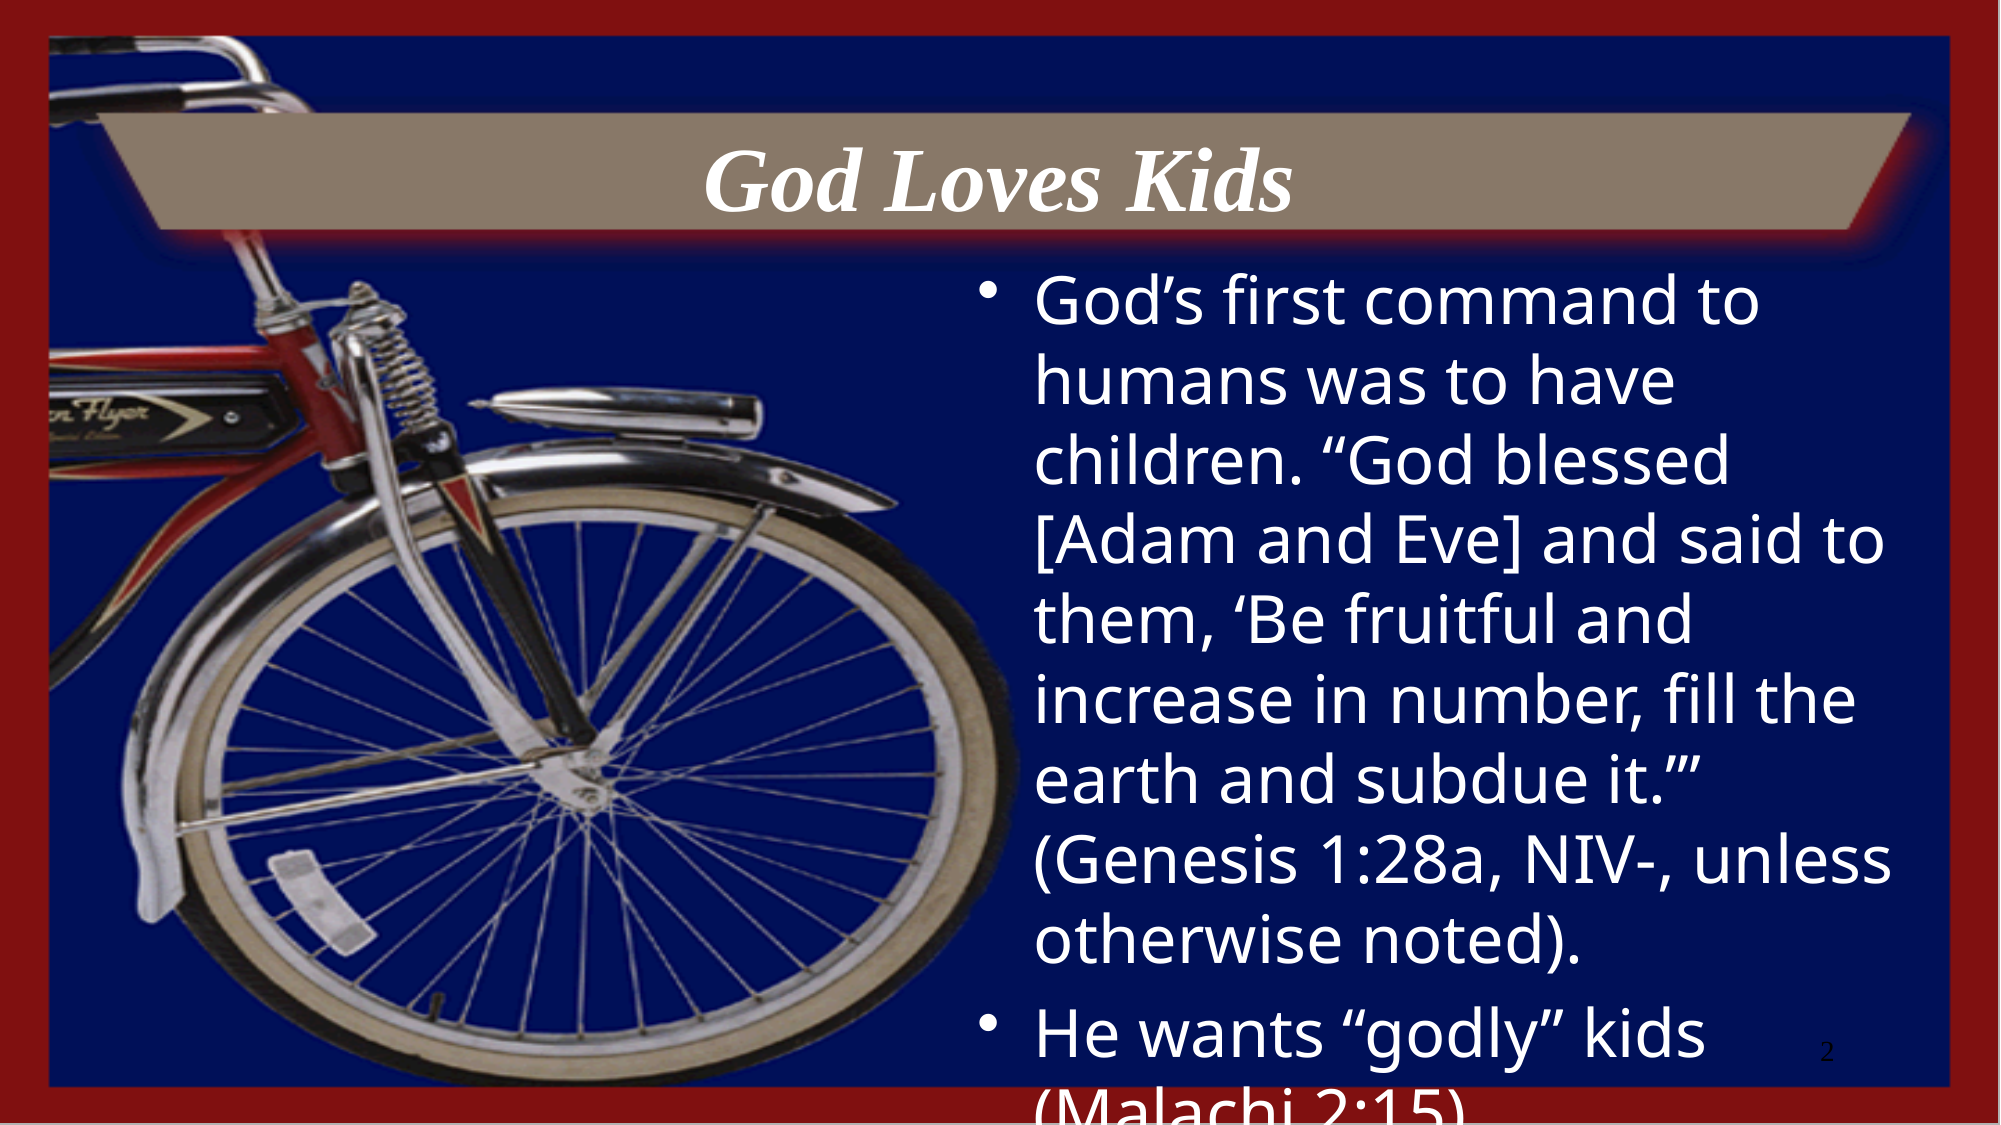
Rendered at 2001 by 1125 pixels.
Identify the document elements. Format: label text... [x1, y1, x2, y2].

list God’s first command to humans was to have children. “God blessed [Adam and Eve] and said to them, ‘Be fruitful and increase in number, fill the earth and subdue it.’” (Genesis 1:28a, NIV-, unless otherwise noted). He wants “godly” kids (Malachi 2:15). [962, 249, 1950, 1100]
title God Loves Kids [150, 99, 1850, 250]
picture [0, 0, 1998, 1123]
